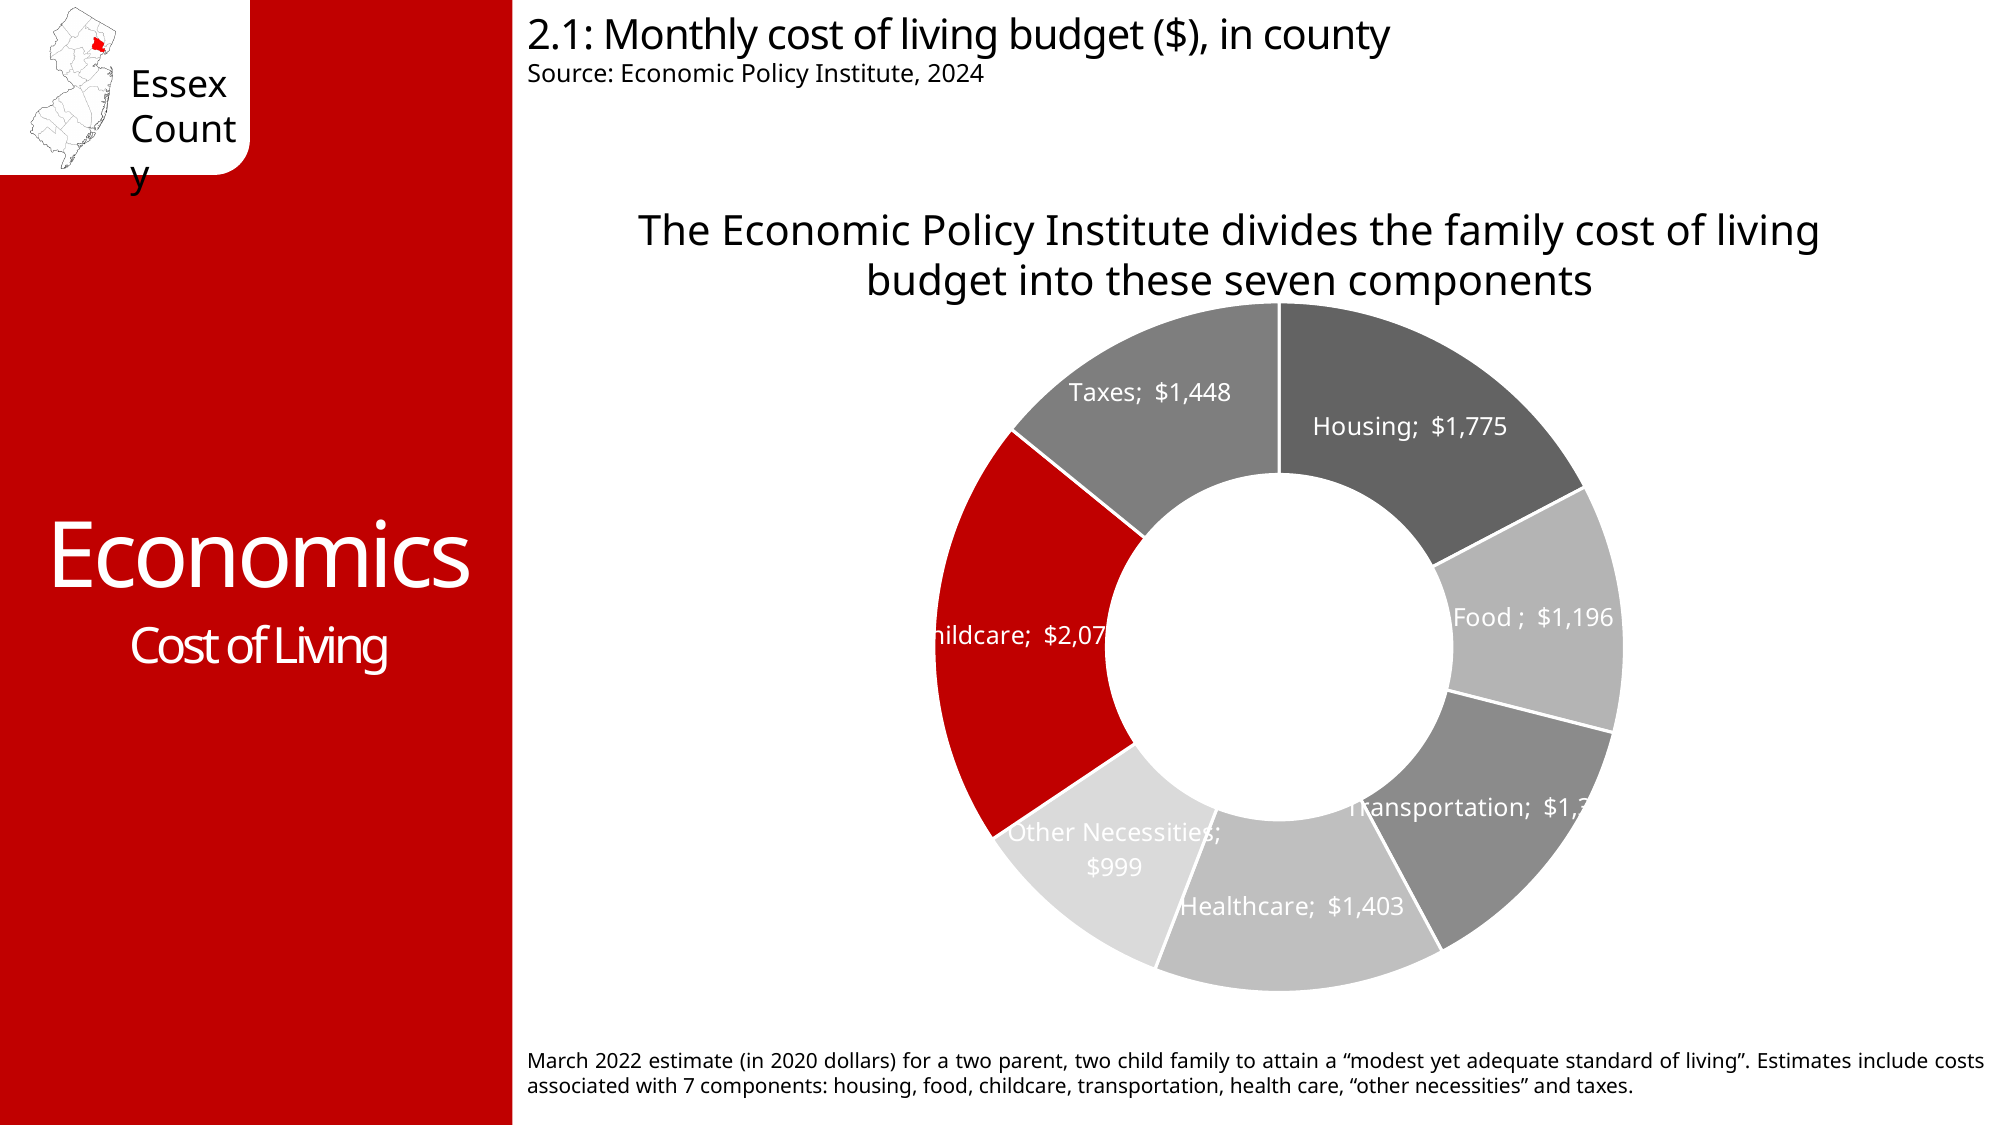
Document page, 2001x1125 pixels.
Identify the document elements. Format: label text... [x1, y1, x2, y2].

text_box Source: Economic Policy Institute, 2024 [512, 50, 1891, 95]
text_box The Economic Policy Institute divides the family cost of living budget into these seven components [584, 196, 1875, 312]
picture [30, 7, 116, 169]
text_box Cost of Living [4, 571, 517, 723]
text_box Economics [3, 483, 517, 634]
text_box March 2022 estimate (in 2020 dollars) for a two parent, two child family to attain a “modest yet adequate standard of living”. Estimates include costs associated with 7 components: housing, food, childcare, transportation, health care, “other necessities” and taxes. [512, 1021, 2000, 1125]
text_box 2.1: Monthly cost of living budget ($), in county [512, 0, 1992, 65]
chart [749, 287, 1788, 1008]
